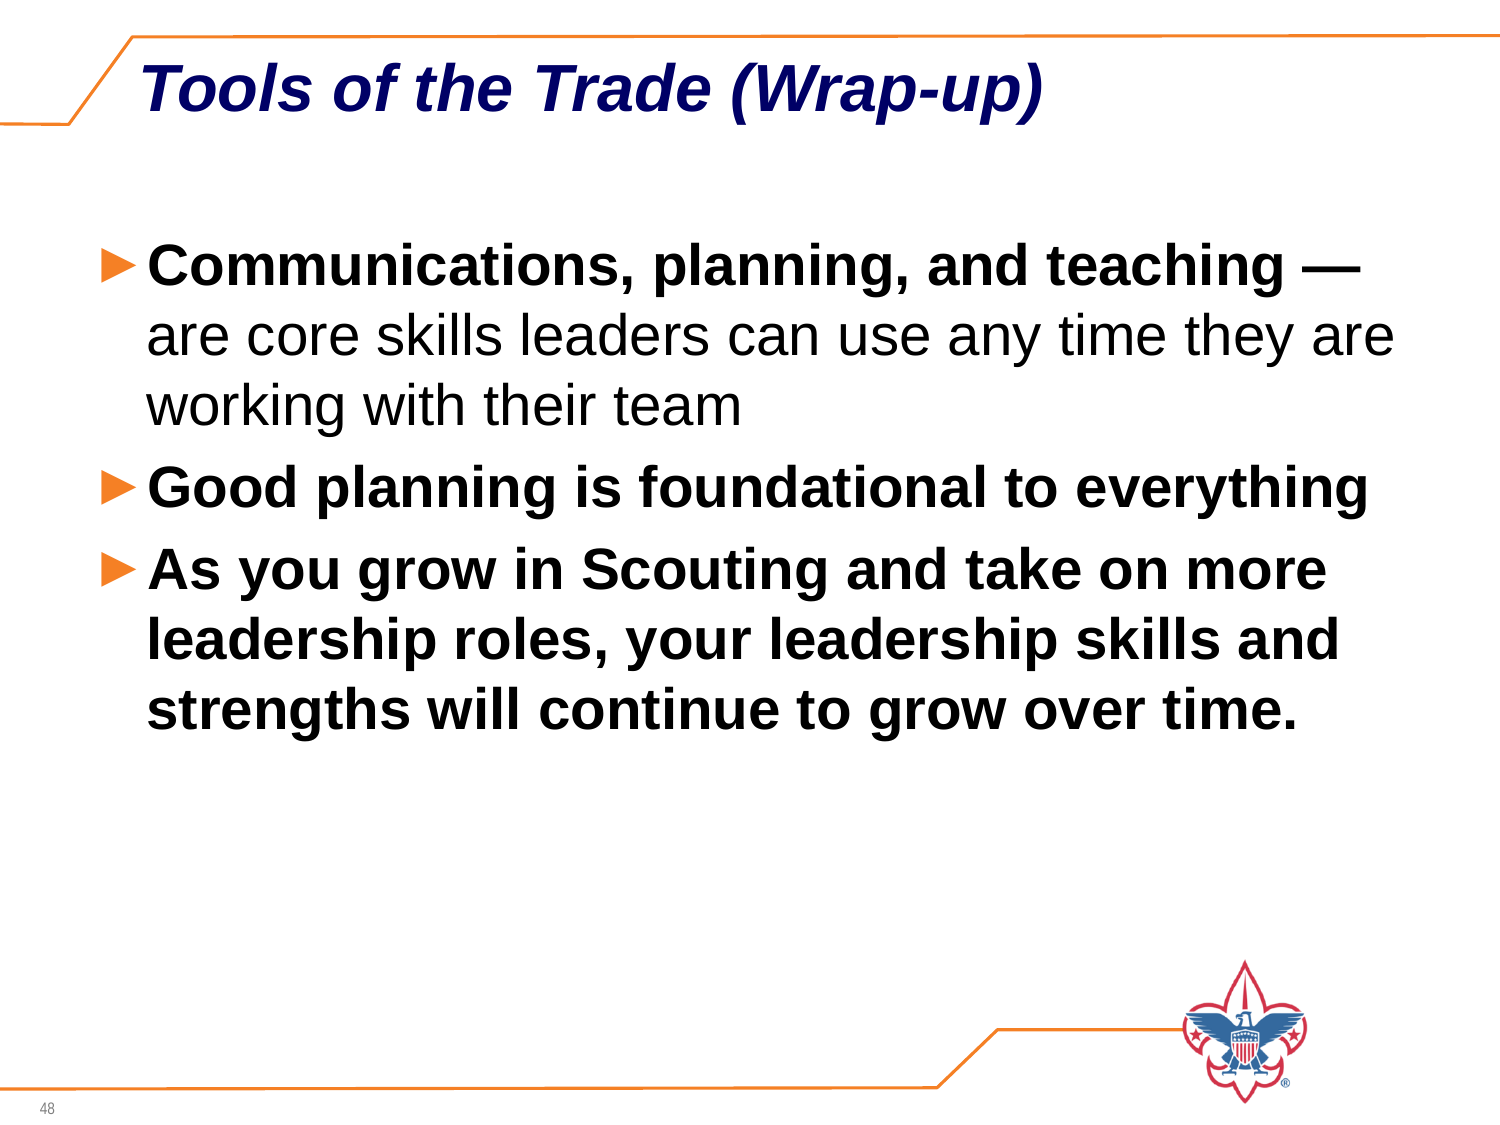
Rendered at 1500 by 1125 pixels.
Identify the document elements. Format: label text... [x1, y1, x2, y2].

title Tools of the Trade (Wrap-up) [123, 45, 1475, 126]
list Communications, planning, and teaching —are core skills leaders can use any time they are working with their team Good planning is foundational to everything As you grow in Scouting and take on more leadership roles, your leadership skills and strengths will continue to grow over time. [75, 220, 1425, 976]
picture [1178, 976, 1310, 1106]
